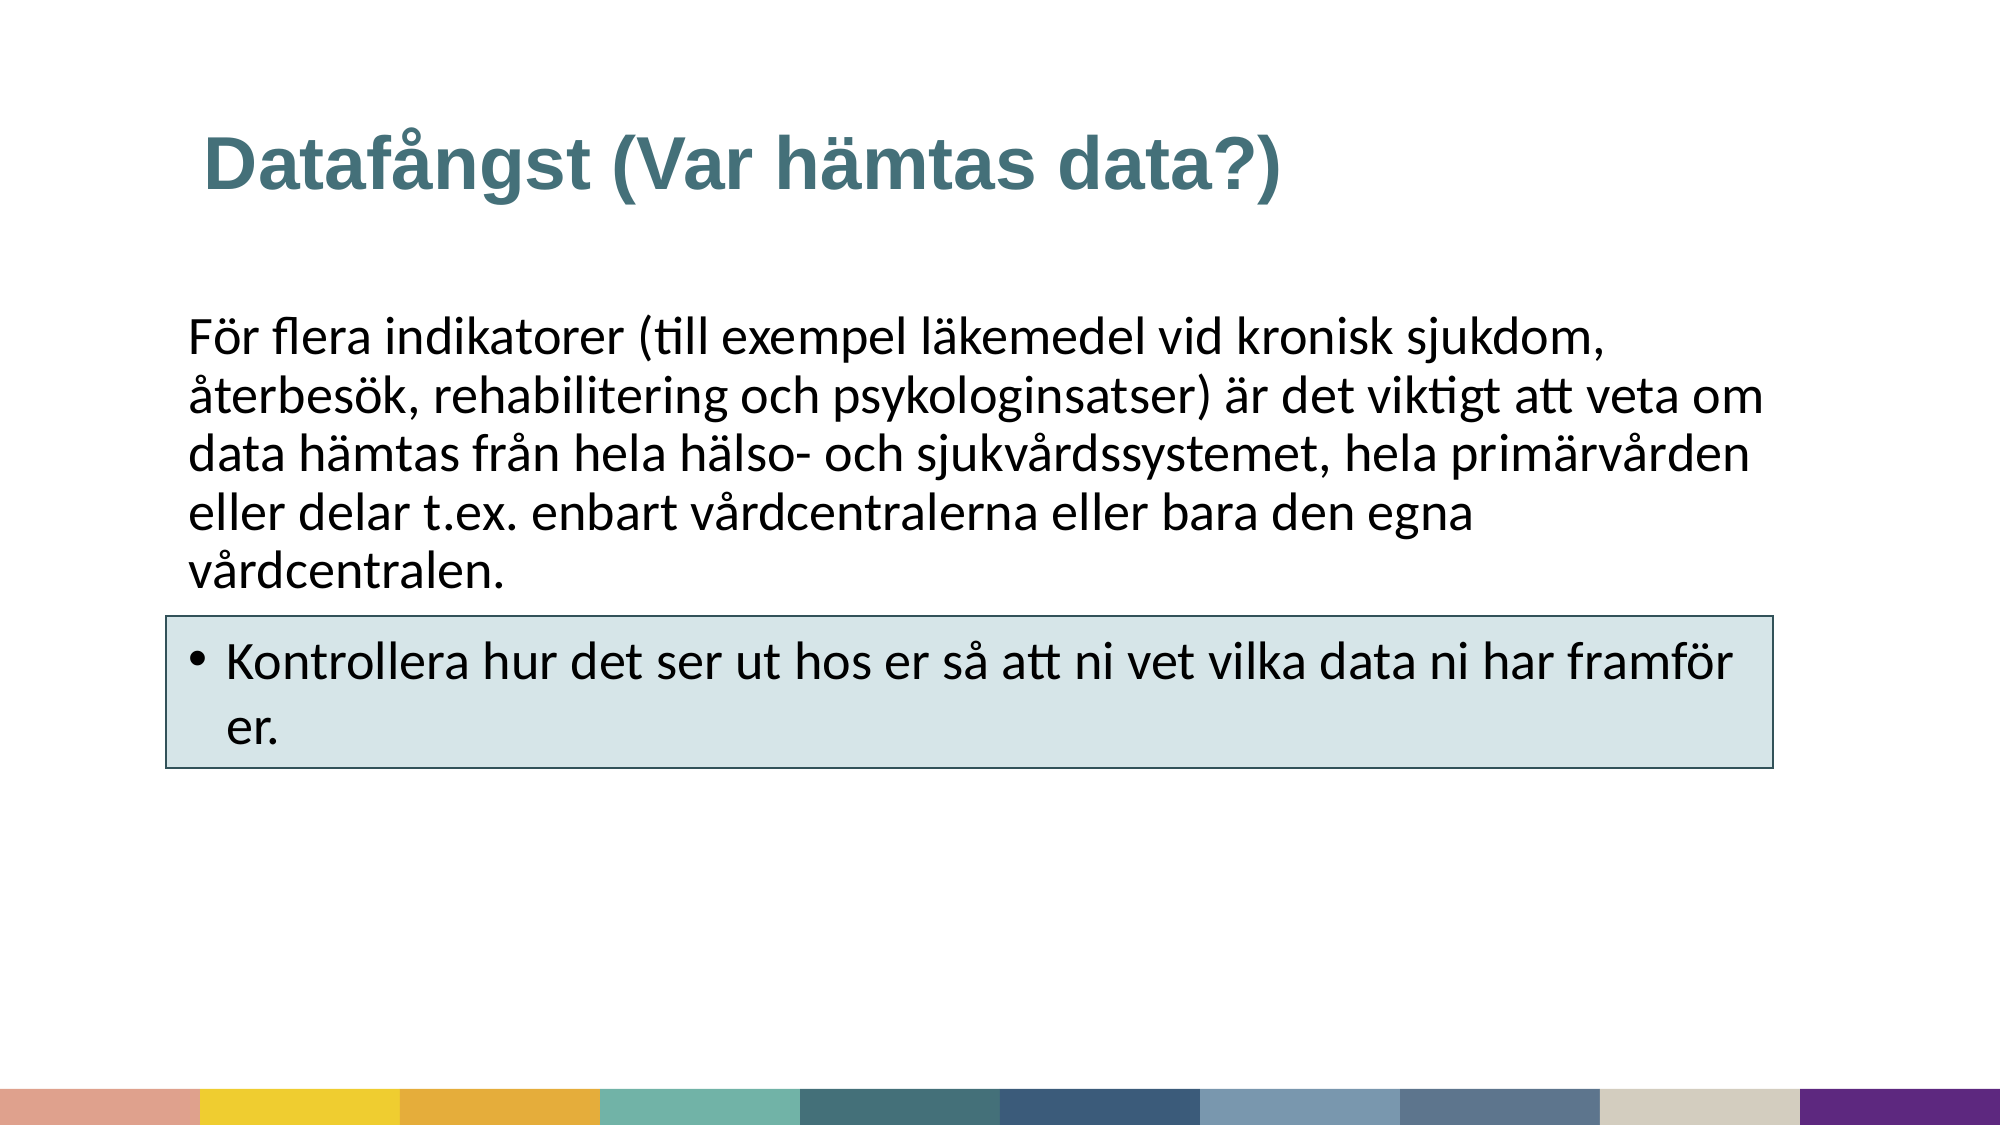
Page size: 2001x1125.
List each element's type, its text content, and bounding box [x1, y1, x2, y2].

title Datafångst (Var hämtas data?) [188, 82, 1963, 237]
text_box [165, 615, 173, 769]
list För flera indikatorer (till exempel läkemedel vid kronisk sjukdom, återbesök, rehabilitering och psykologinsatser) är det viktigt att veta om data hämtas från hela hälso- och sjukvårdssystemet, hela primärvården eller delar t.ex. enbart vårdcentralerna eller bara den egna vårdcentralen. Kontrollera hur det ser ut hos er så att ni vet vilka data ni har framför er. [173, 300, 1794, 1043]
